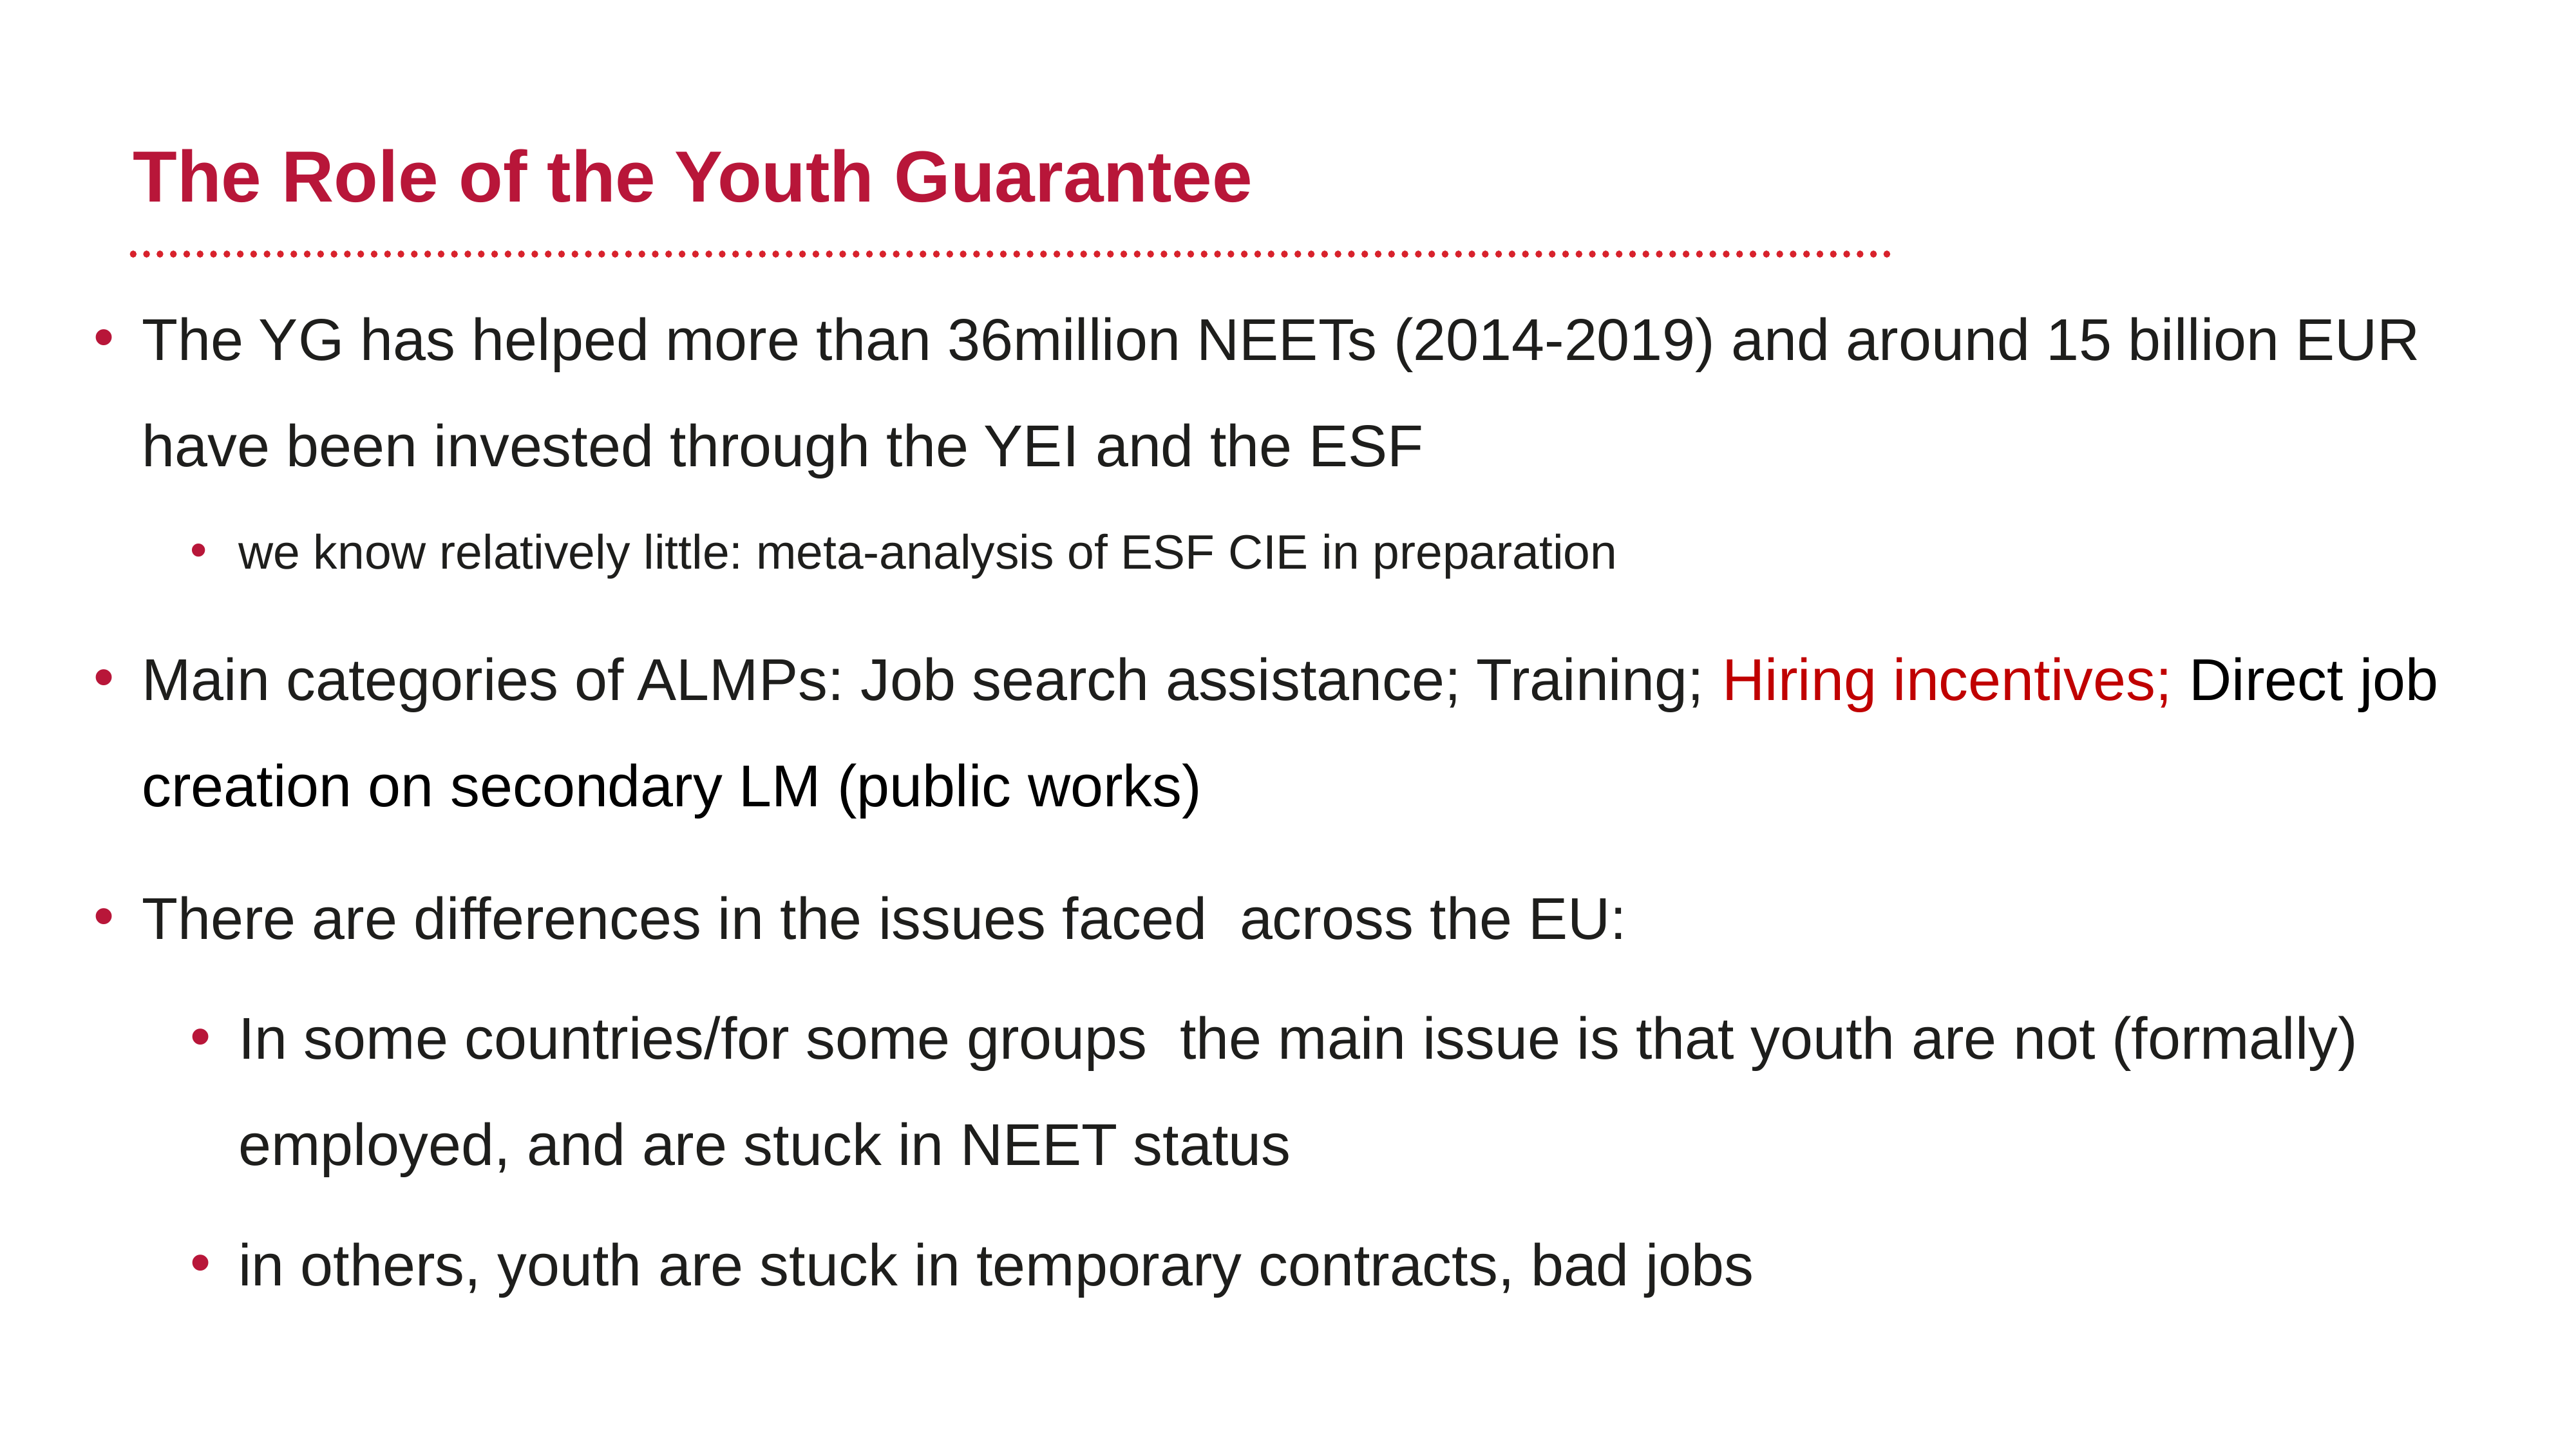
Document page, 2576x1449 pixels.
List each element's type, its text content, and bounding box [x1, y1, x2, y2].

list The YG has helped more than 36million NEETs (2014-2019) and around 15 billion EUR have been invested through the YEI and the ESF we know relatively little: meta-analysis of ESF CIE in preparation Main categories of ALMPs: Job search assistance; Training; Hiring incentives; Direct job creation on secondary LM (public works) There are differences in the issues faced across the EU: In some countries/for some groups the main issue is that youth are not (formally) employed, and are stuck in NEET status in others, youth are stuck in temporary contracts, bad jobs [93, 265, 2515, 1298]
title The Role of the Youth Guarantee [133, 129, 1896, 217]
